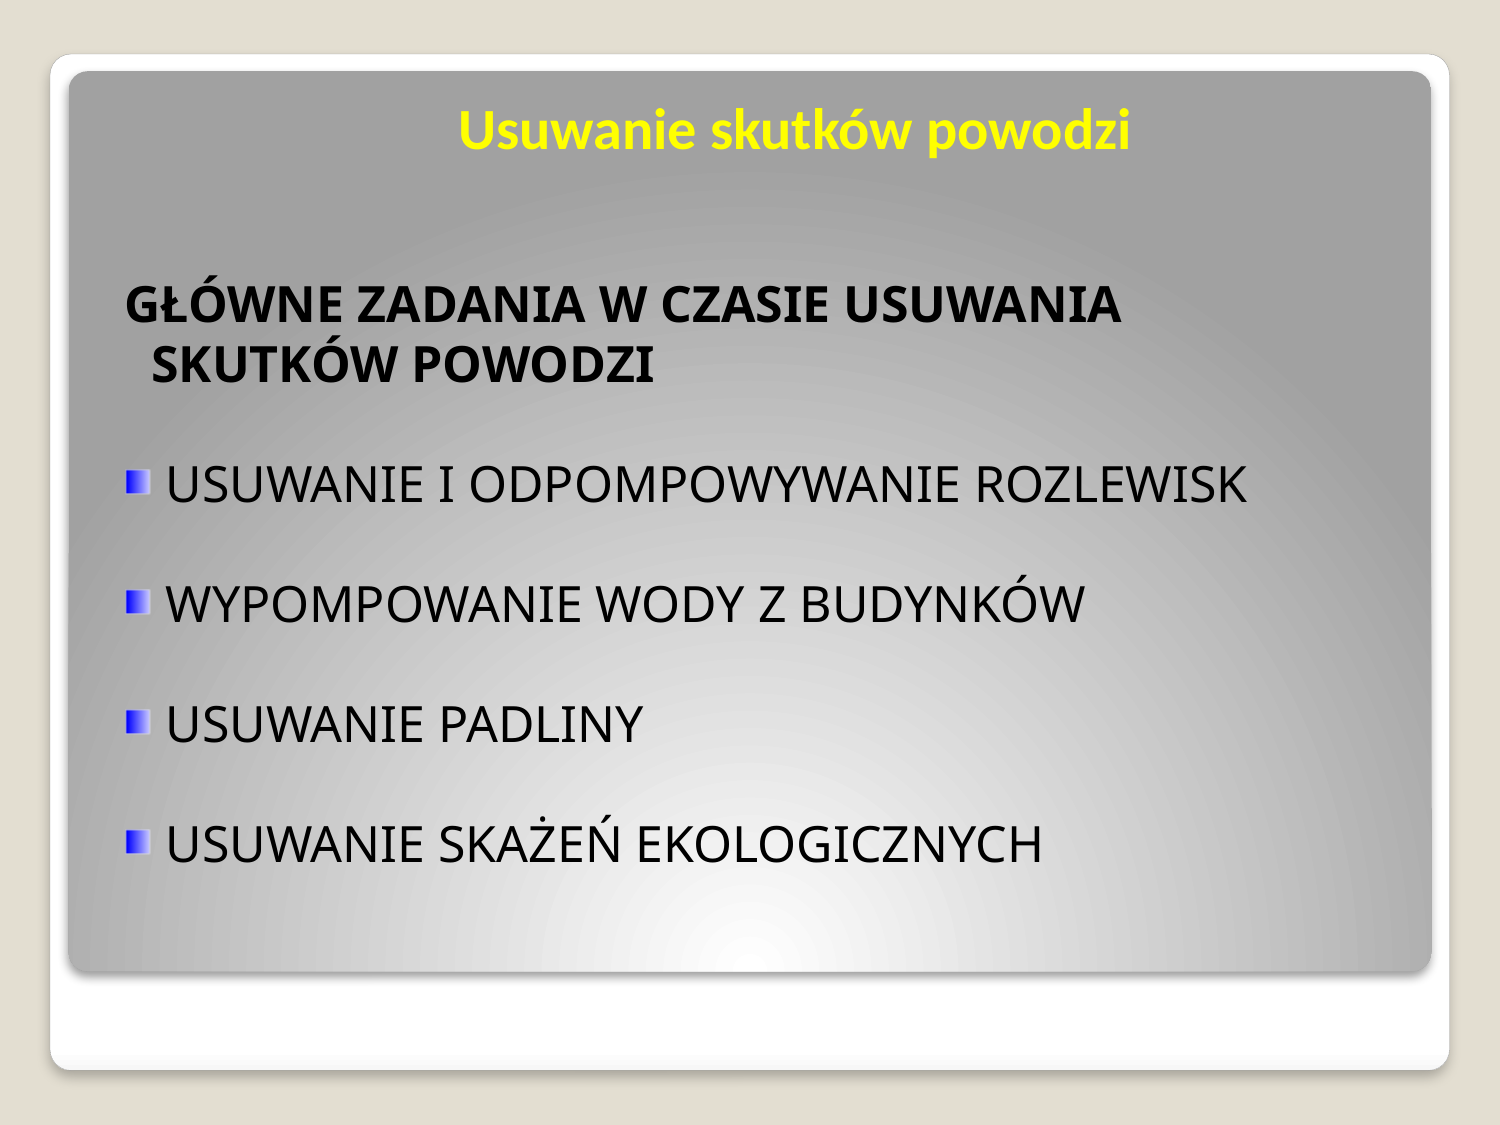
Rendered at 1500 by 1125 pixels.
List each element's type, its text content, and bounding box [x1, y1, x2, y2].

list [97, 439, 809, 786]
picture [124, 708, 153, 737]
list GŁÓWNE ZADANIA W CZASIE USUWANIA SKUTKÓW POWODZI USUWANIE I ODPOMPOWYWANIE ROZLEWISK WYPOMPOWANIE WODY Z BUDYNKÓW USUWANIE PADLINY USUWANIE SKAŻEŃ EKOLOGICZNYCH [70, 257, 1414, 431]
picture [124, 828, 153, 857]
title Usuwanie skutków powodzi [206, 54, 1376, 199]
picture [124, 468, 153, 497]
picture [124, 588, 153, 617]
text_box [44, 268, 1405, 439]
